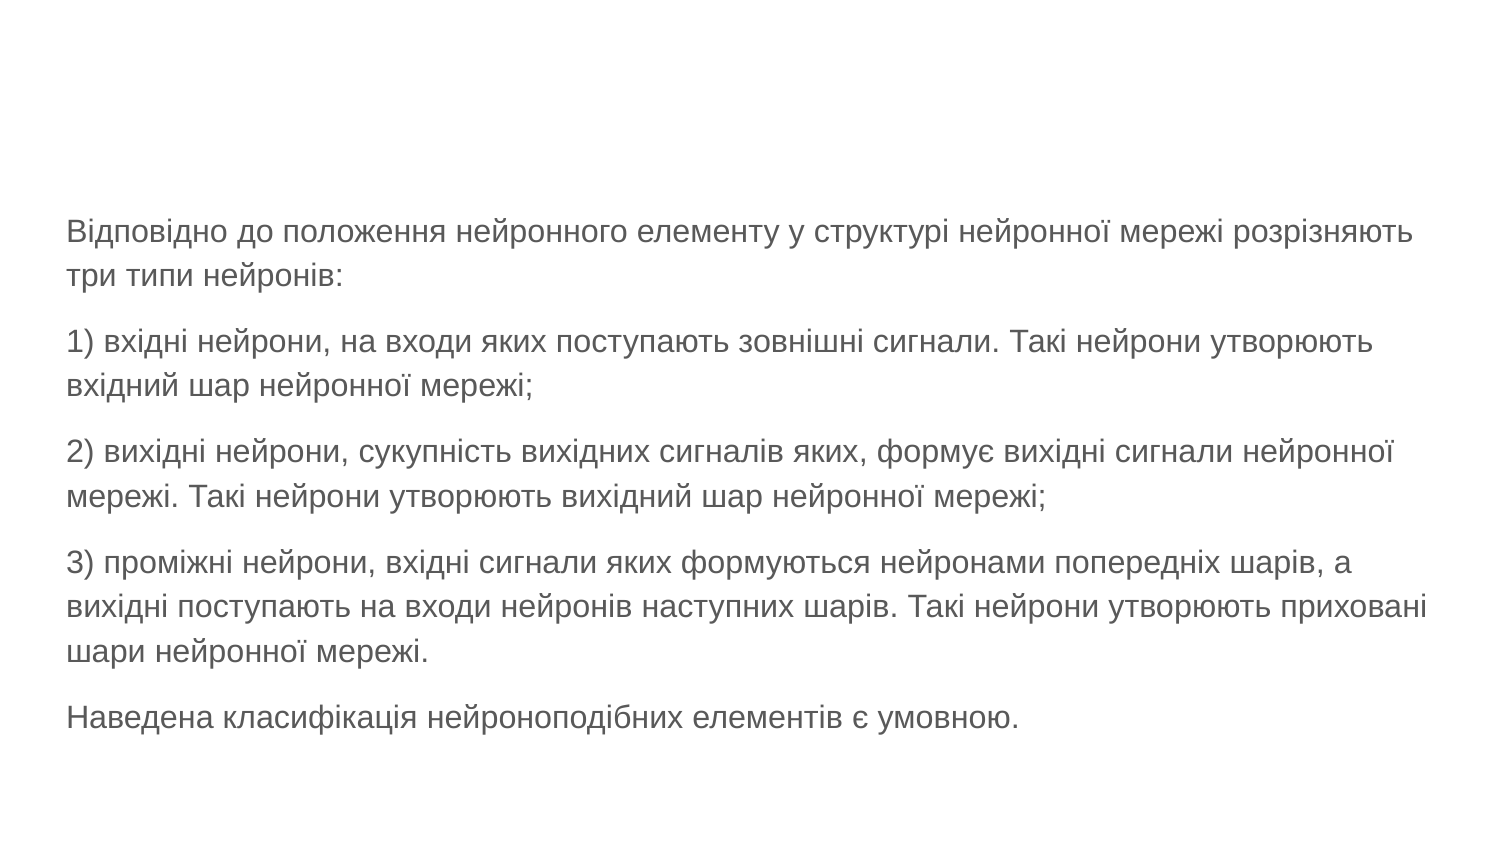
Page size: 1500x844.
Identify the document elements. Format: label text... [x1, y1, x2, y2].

list Відповідно до положення нейронного елементу у структурі нейронної мережі розрізняють три типи нейронів: 1) вхідні нейрони, на входи яких поступають зовнішні сигнали. Такі нейрони утворюють вхідний шар нейронної мережі; 2) вихідні нейрони, сукупність вихідних сигналів яких, формує вихідні сигнали нейронної мережі. Такі нейрони утворюють вихідний шар нейронної мережі; 3) проміжні нейрони, вхідні сигнали яких формуються нейронами попередніх шарів, а вихідні поступають на входи нейронів наступних шарів. Такі нейрони утворюють приховані шари нейронної мережі. Наведена класифікація нейроноподібних елементів є умовною. [51, 189, 1449, 750]
